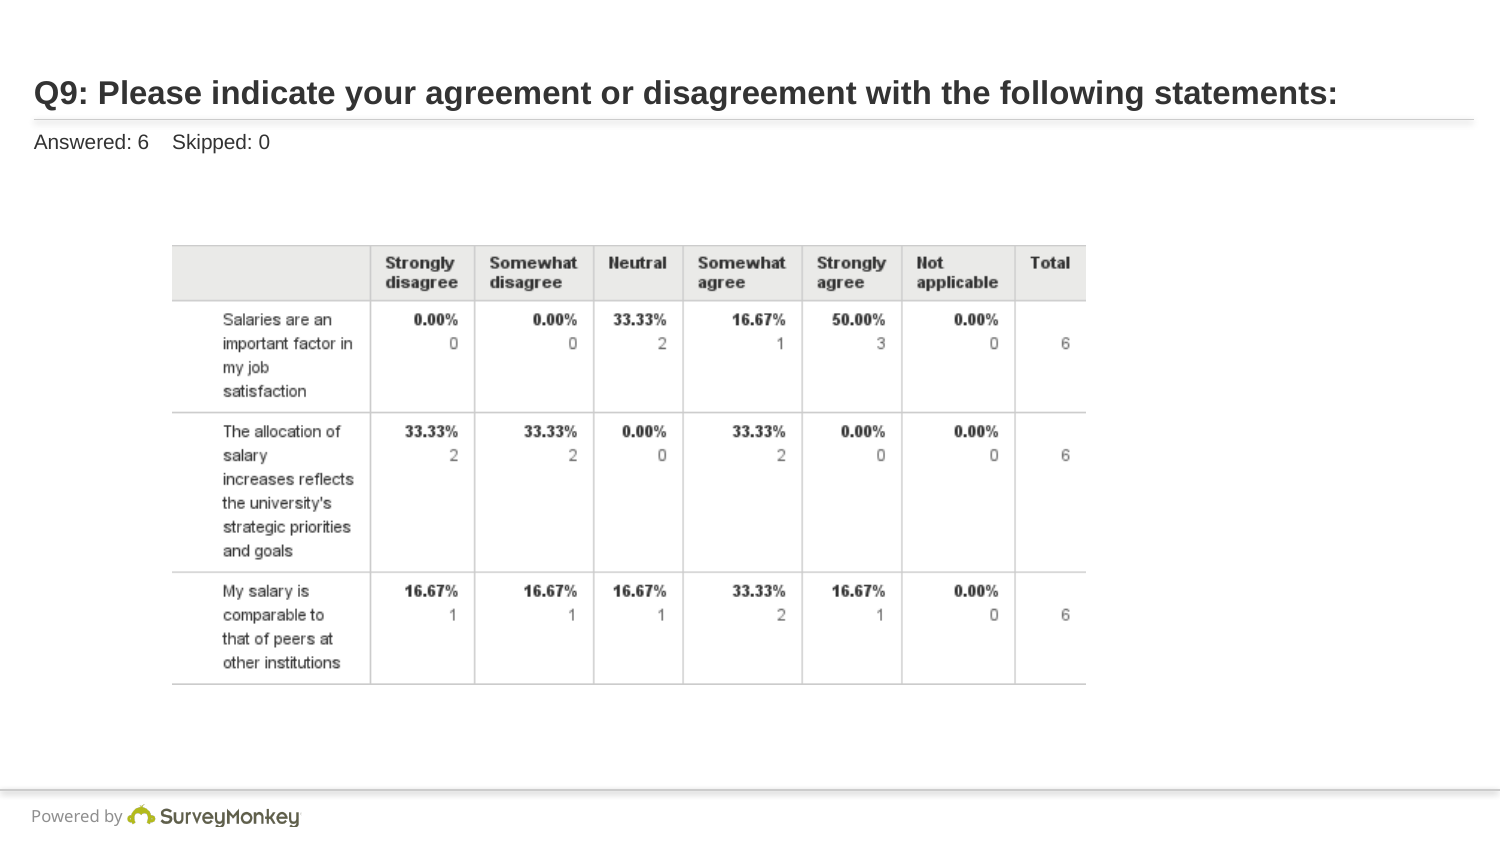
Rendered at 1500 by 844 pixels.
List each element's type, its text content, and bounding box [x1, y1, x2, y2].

list Answered: 6 Skipped: 0 [18, 120, 894, 162]
title Q9: Please indicate your agreement or disagreement with the following statements: [18, 54, 1369, 119]
picture [171, 245, 1087, 685]
